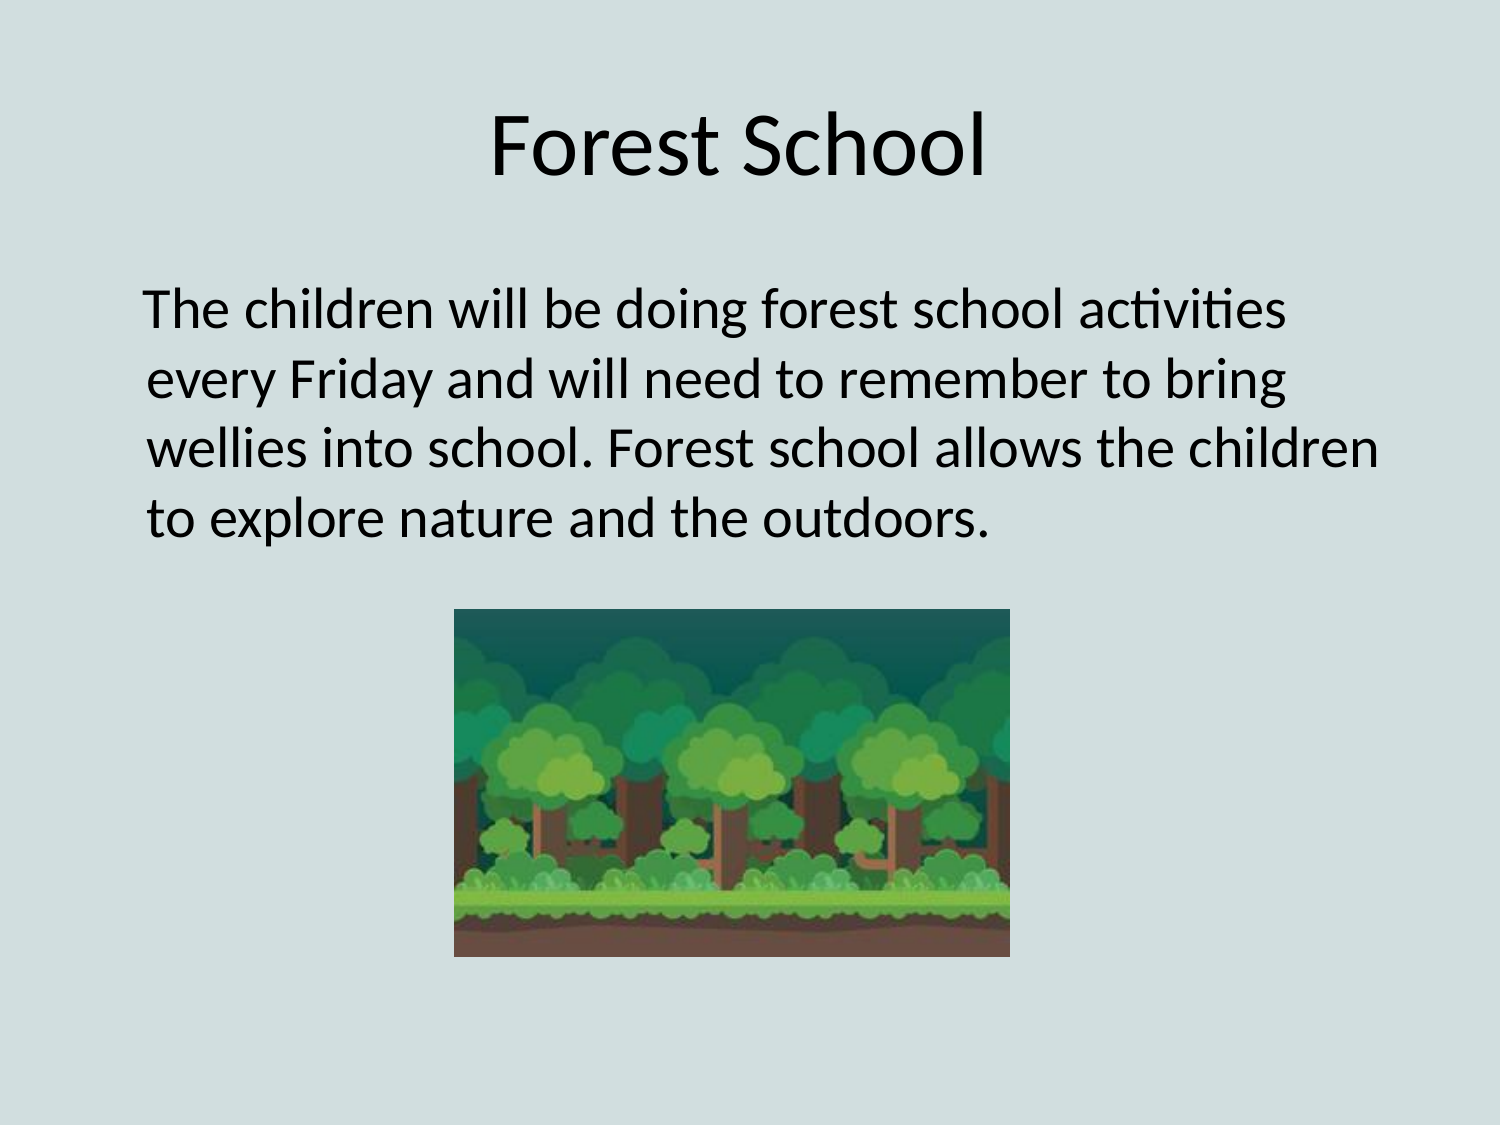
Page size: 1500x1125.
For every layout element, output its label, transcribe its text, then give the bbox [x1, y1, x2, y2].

title Forest School [75, 45, 1425, 233]
list The children will be doing forest school activities every Friday and will need to remember to bring wellies into school. Forest school allows the children to explore nature and the outdoors. [75, 262, 1425, 1005]
picture [454, 609, 1011, 957]
